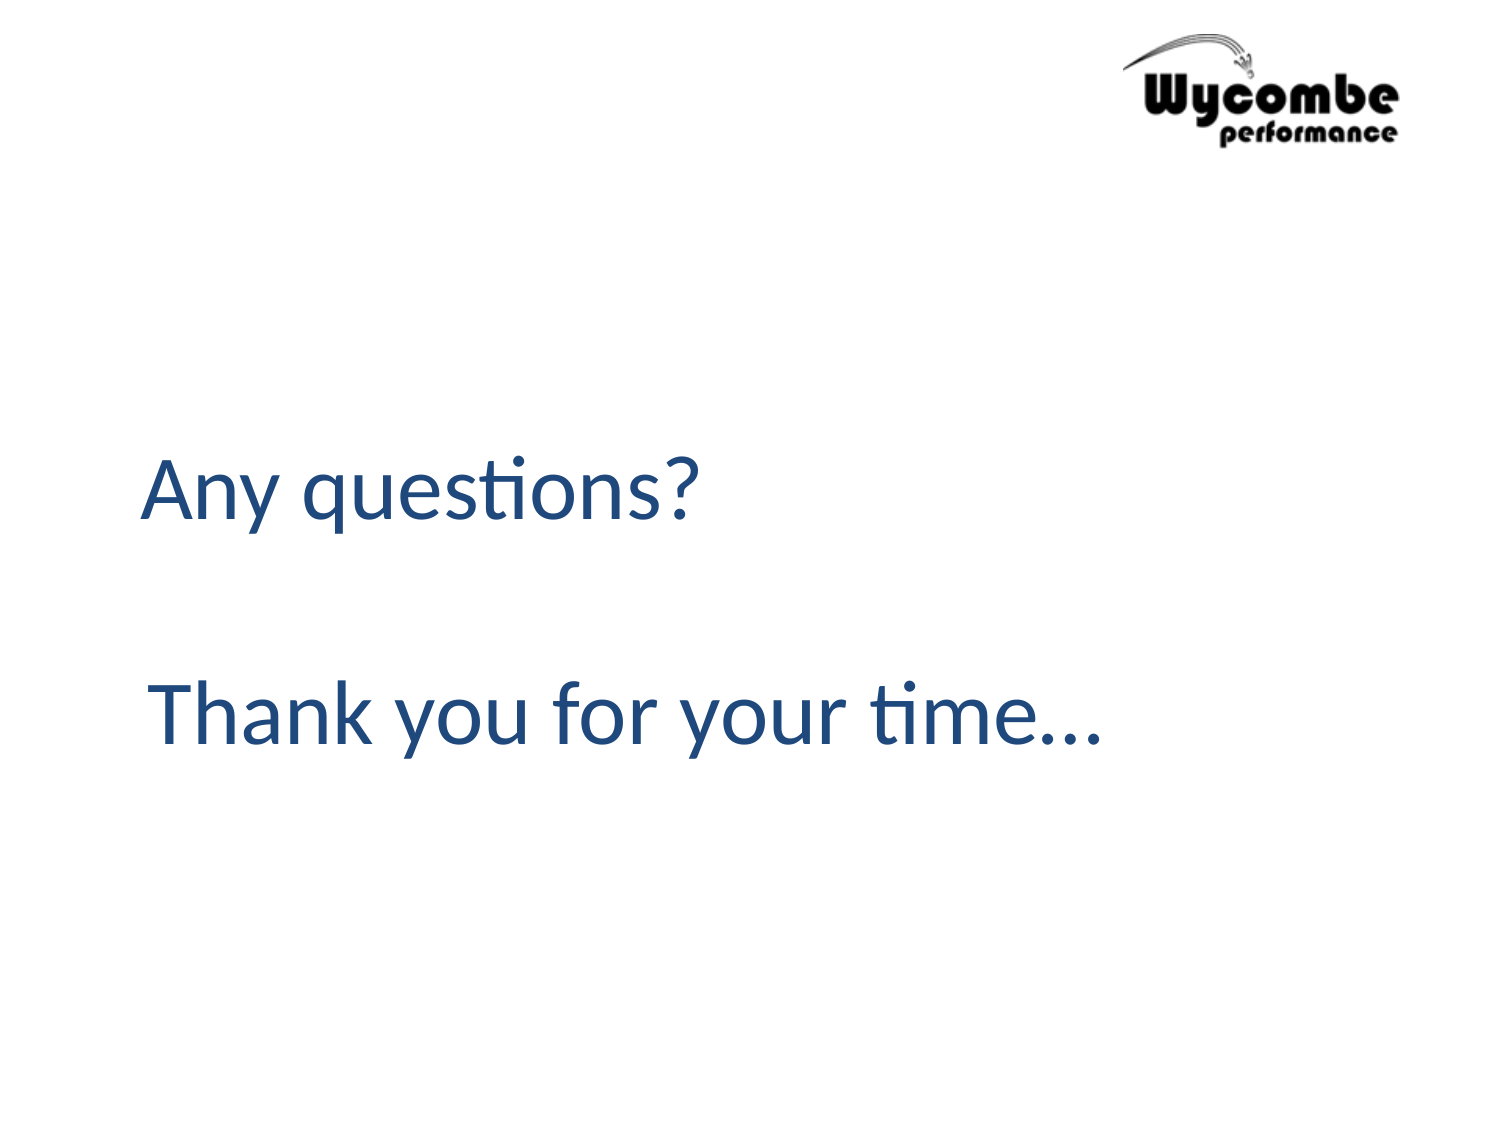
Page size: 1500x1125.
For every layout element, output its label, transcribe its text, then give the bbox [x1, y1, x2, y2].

picture [1123, 34, 1401, 151]
text_box Thank you for your time… [113, 637, 1402, 823]
list Any questions? [106, 412, 1394, 598]
